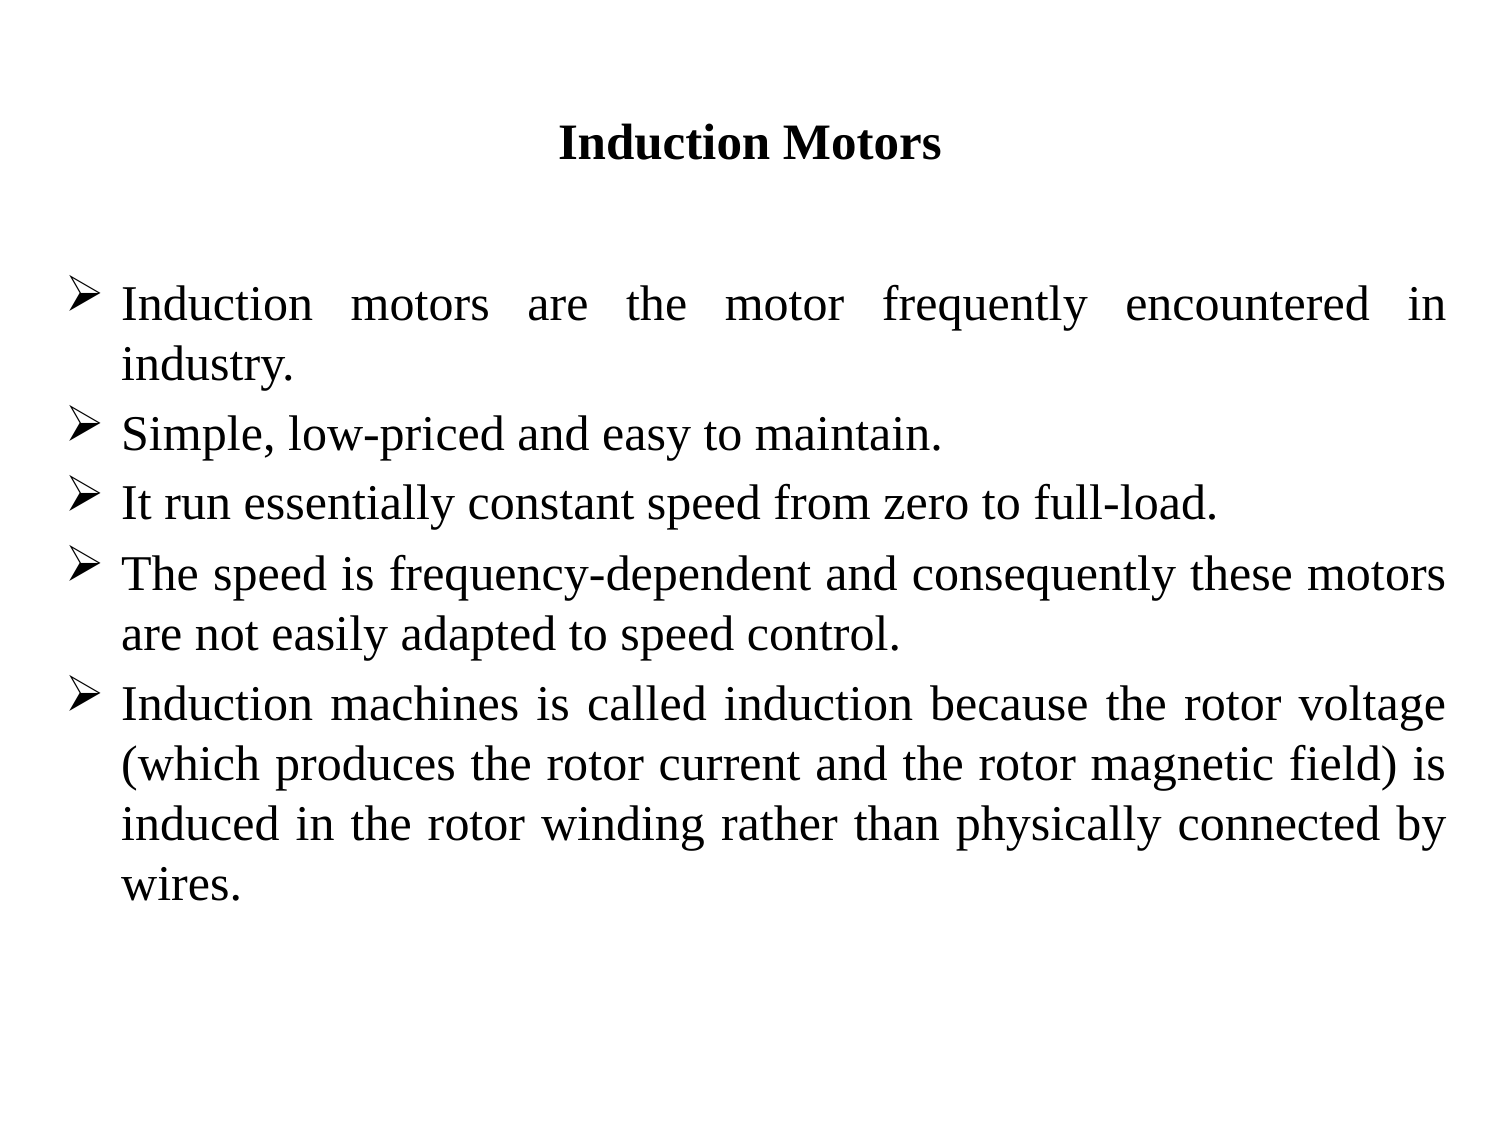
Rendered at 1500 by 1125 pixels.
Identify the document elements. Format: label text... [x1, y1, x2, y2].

title Induction Motors [75, 45, 1425, 233]
list Induction motors are the motor frequently encountered in industry. Simple, low-priced and easy to maintain. It run essentially constant speed from zero to full-load. The speed is frequency-dependent and consequently these motors are not easily adapted to speed control. Induction machines is called induction because the rotor voltage (which produces the rotor current and the rotor magnetic field) is induced in the rotor winding rather than physically connected by wires. [50, 262, 1463, 1005]
